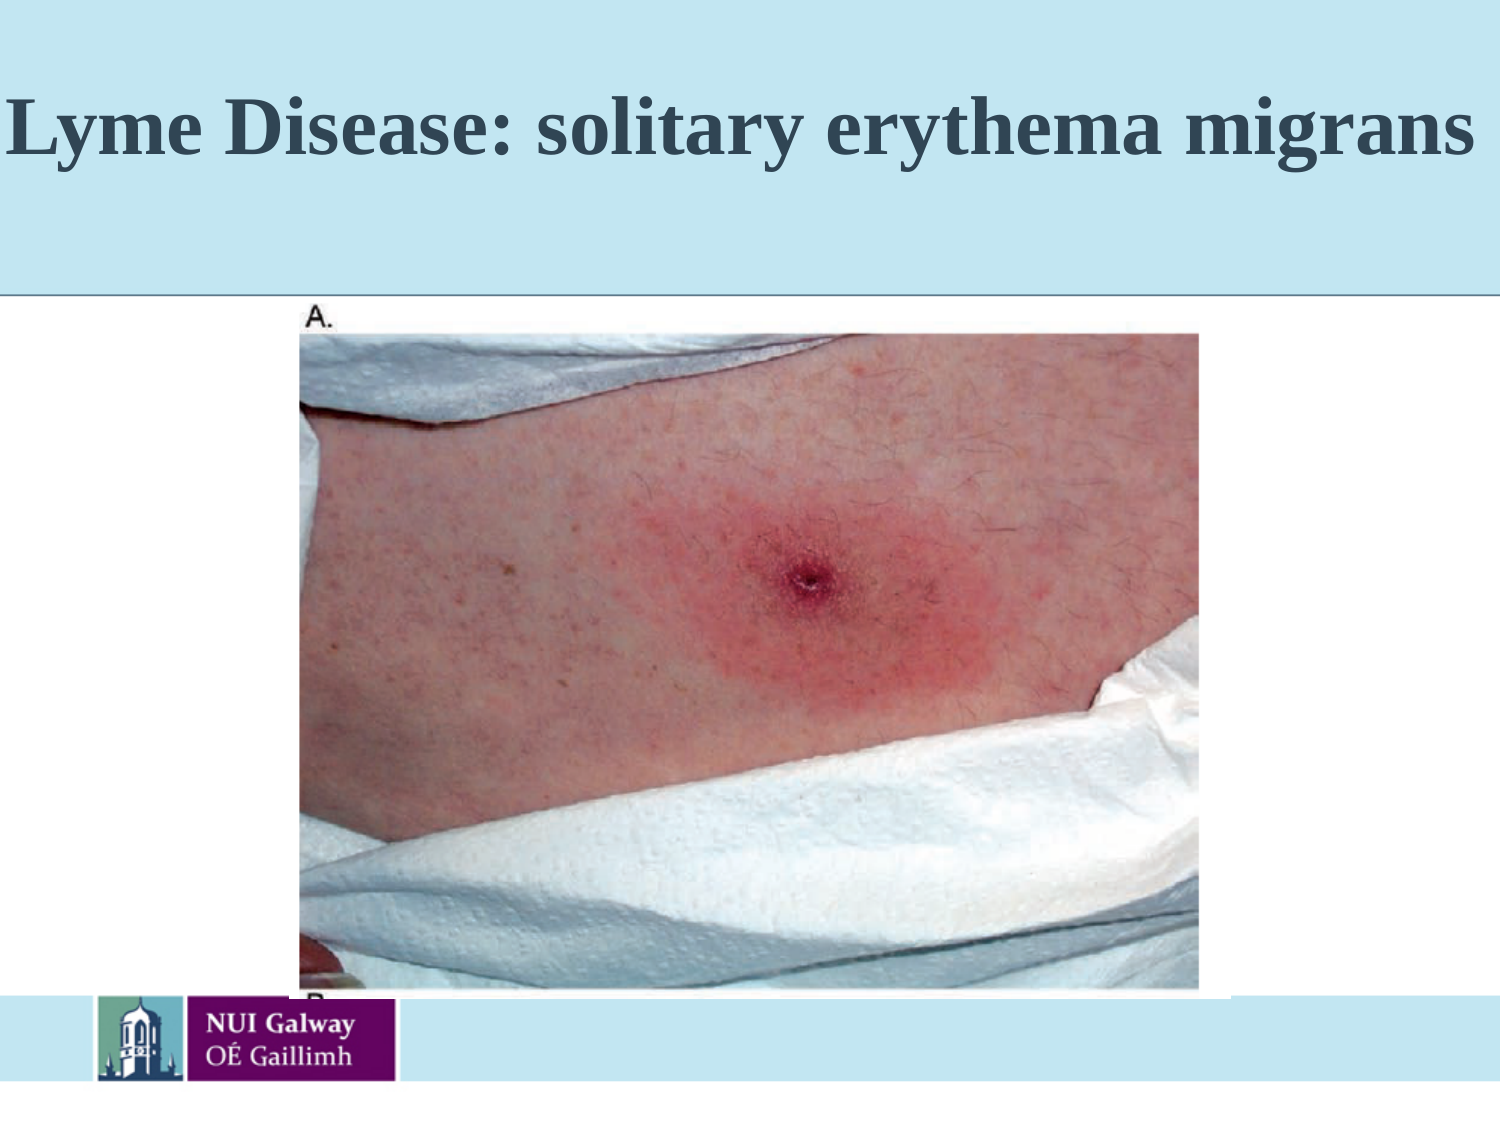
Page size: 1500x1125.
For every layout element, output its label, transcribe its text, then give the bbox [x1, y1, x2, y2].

picture [0, 0, 1500, 1125]
title Lyme Disease: solitary erythema migrans [0, 0, 1483, 221]
